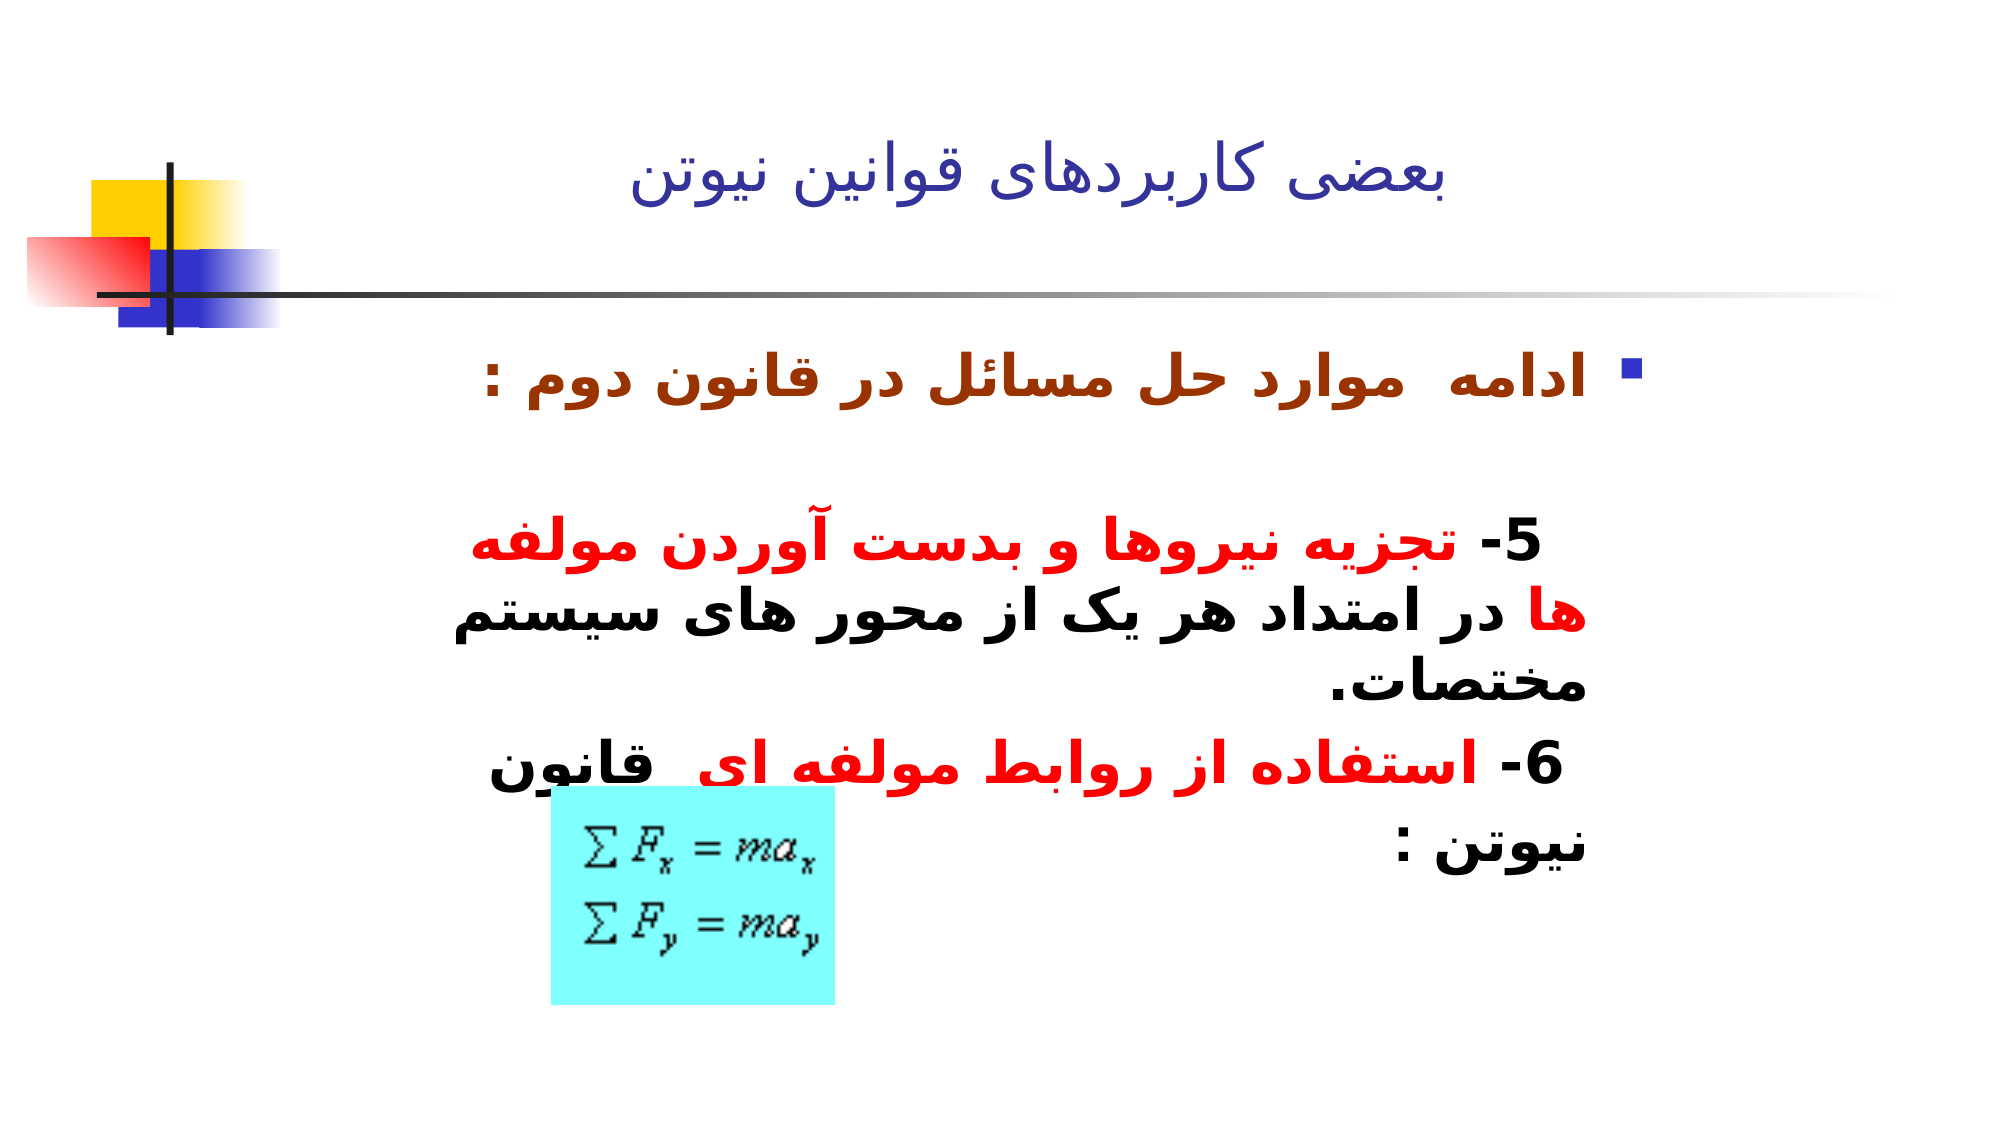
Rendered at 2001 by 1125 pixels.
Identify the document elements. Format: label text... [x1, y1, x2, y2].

picture [550, 786, 835, 1005]
title بعضی کاربردهای قوانین نیوتن [385, 35, 1664, 275]
list ادامه موارد حل مسائل در قانون دوم : 5- تجزیه نیروها و بدست آوردن مولفه ها در امتداد هر یک از محور های سیستم مختصات. 6- استفاده از روابط مولفه ای قانون نیوتن : [385, 331, 1661, 1006]
